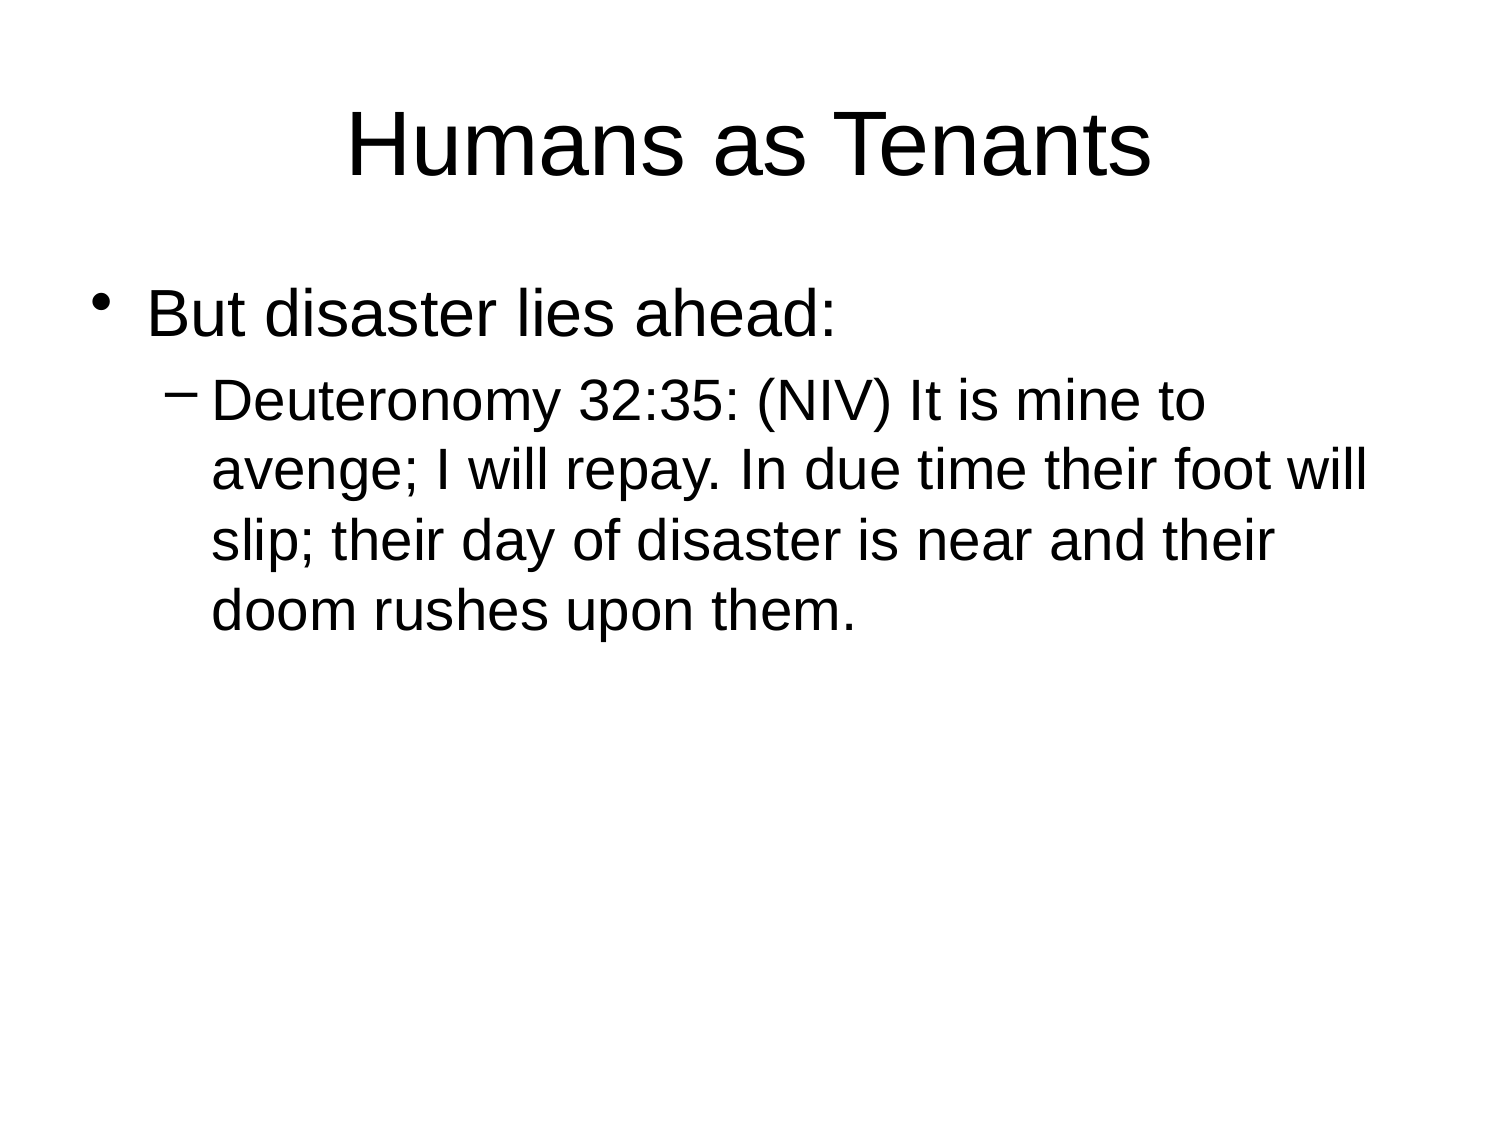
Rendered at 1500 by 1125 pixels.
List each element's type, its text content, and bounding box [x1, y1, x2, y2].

title Humans as Tenants [75, 45, 1425, 233]
list But disaster lies ahead: Deuteronomy 32:35: (NIV) It is mine to avenge; I will repay. In due time their foot will slip; their day of disaster is near and their doom rushes upon them. [75, 262, 1425, 1005]
